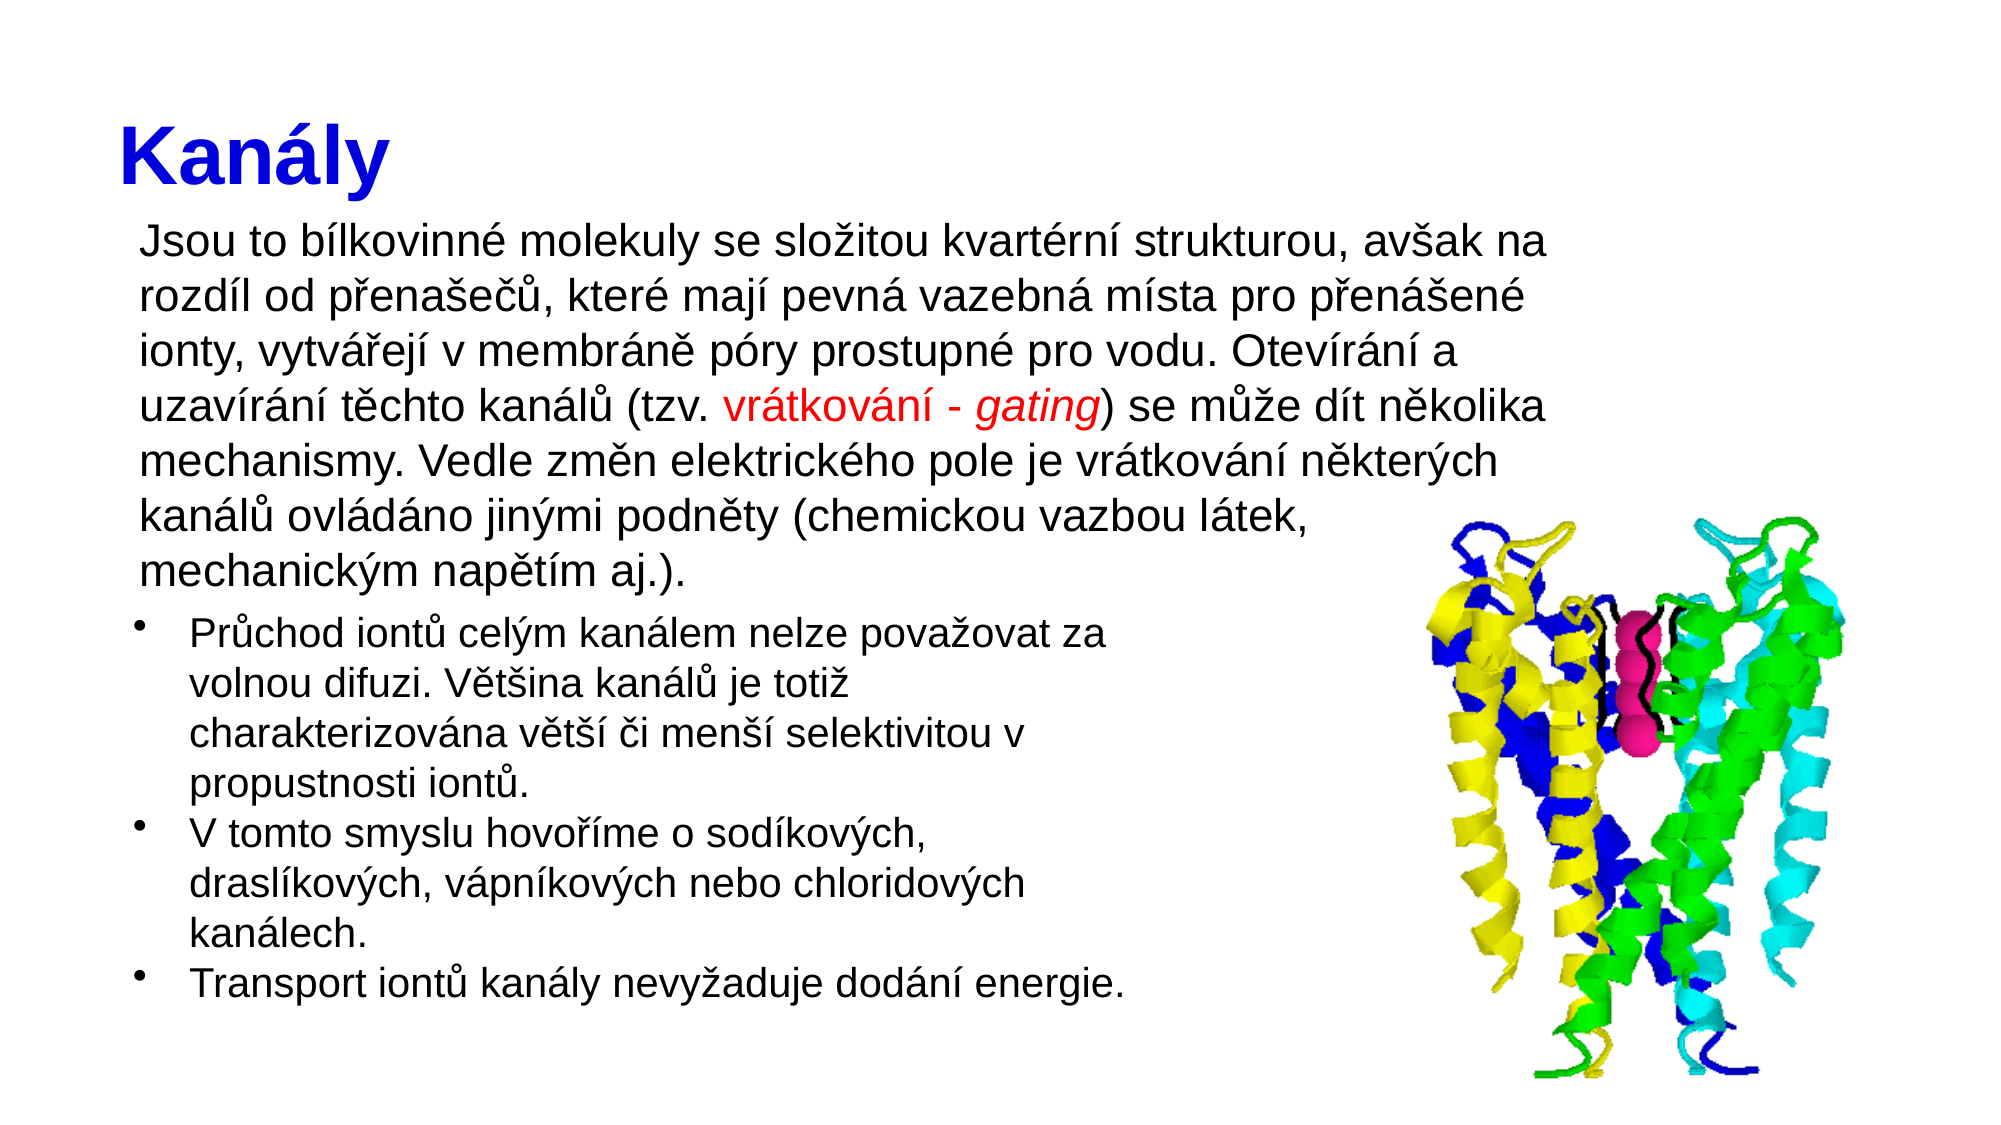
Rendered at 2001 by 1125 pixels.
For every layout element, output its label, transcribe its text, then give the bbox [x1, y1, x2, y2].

list Jsou to bílkovinné molekuly se složitou kvartérní strukturou, avšak na rozdíl od přenašečů, které mají pevná vazebná místa pro přenášené ionty, vytvářejí v membráně póry prostupné pro vodu. Otevírání a uzavírání těchto kanálů (tzv. vrátkování - gating) se může dít několika mechanismy. Vedle změn elektrického pole je vrátkování některých kanálů ovládáno jinými podněty (chemickou vazbou látek, mechanickým napětím aj.). [139, 210, 1581, 607]
text_box Průchod iontů celým kanálem nelze považovat za volnou difuzi. Většina kanálů je totiž charakterizována větší či menší selektivitou v propustnosti iontů. V tomto smyslu hovoříme o sodíkových, draslíkových, vápníkových nebo chloridových kanálech. Transport iontů kanály nevyžaduje dodání energie. [118, 598, 1146, 1061]
title Kanály [118, 118, 1883, 193]
picture [1347, 572, 1923, 1023]
